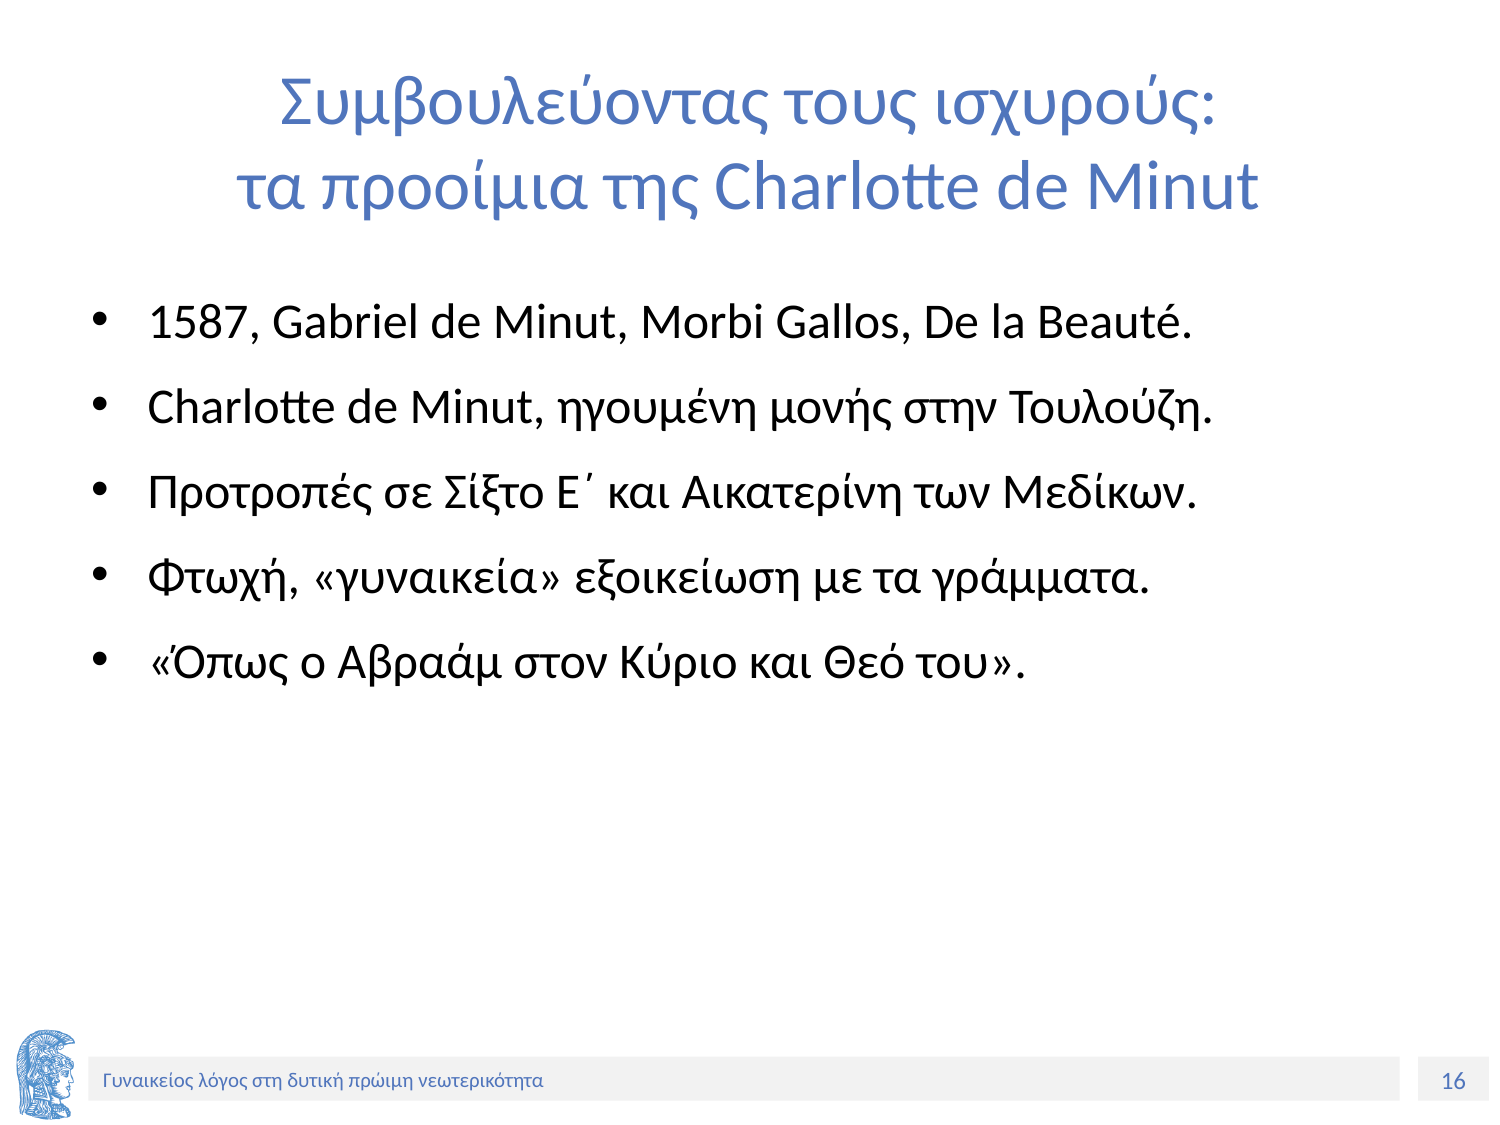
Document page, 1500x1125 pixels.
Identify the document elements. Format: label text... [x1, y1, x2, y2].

title Συμβουλεύοντας τους ισχυρούς: τα προοίμια της Charlotte de Minut [75, 45, 1425, 233]
list 1587, Gabriel de Minut, Morbi Gallos, De la Beauté. Charlotte de Minut, ηγουμένη μονής στην Τουλούζη. Προτροπές σε Σίξτο Ε΄ και Αικατερίνη των Μεδίκων. Φτωχή, «γυναικεία» εξοικείωση με τα γράμματα. «Όπως ο Αβραάμ στον Κύριο και Θεό του». [76, 280, 1427, 1024]
picture [9, 1026, 81, 1120]
